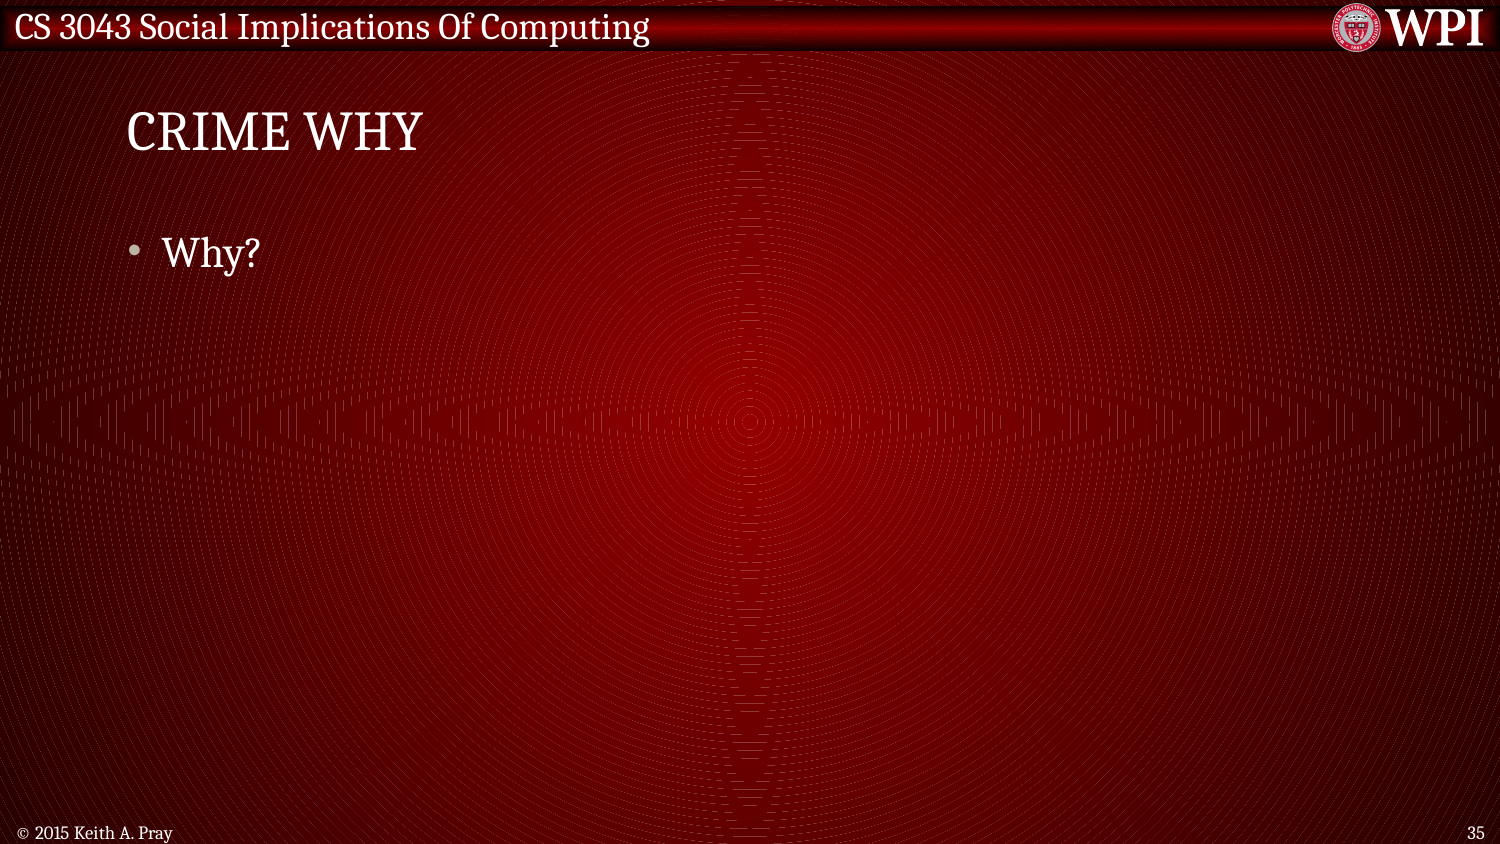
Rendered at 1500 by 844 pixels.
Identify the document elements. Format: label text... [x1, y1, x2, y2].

slide_number 35 [1397, 819, 1500, 844]
footer © 2015 Keith A. Pray [0, 819, 913, 844]
picture [1332, 3, 1483, 52]
title Crime Why [112, 59, 1388, 210]
list Why? [112, 221, 1388, 772]
